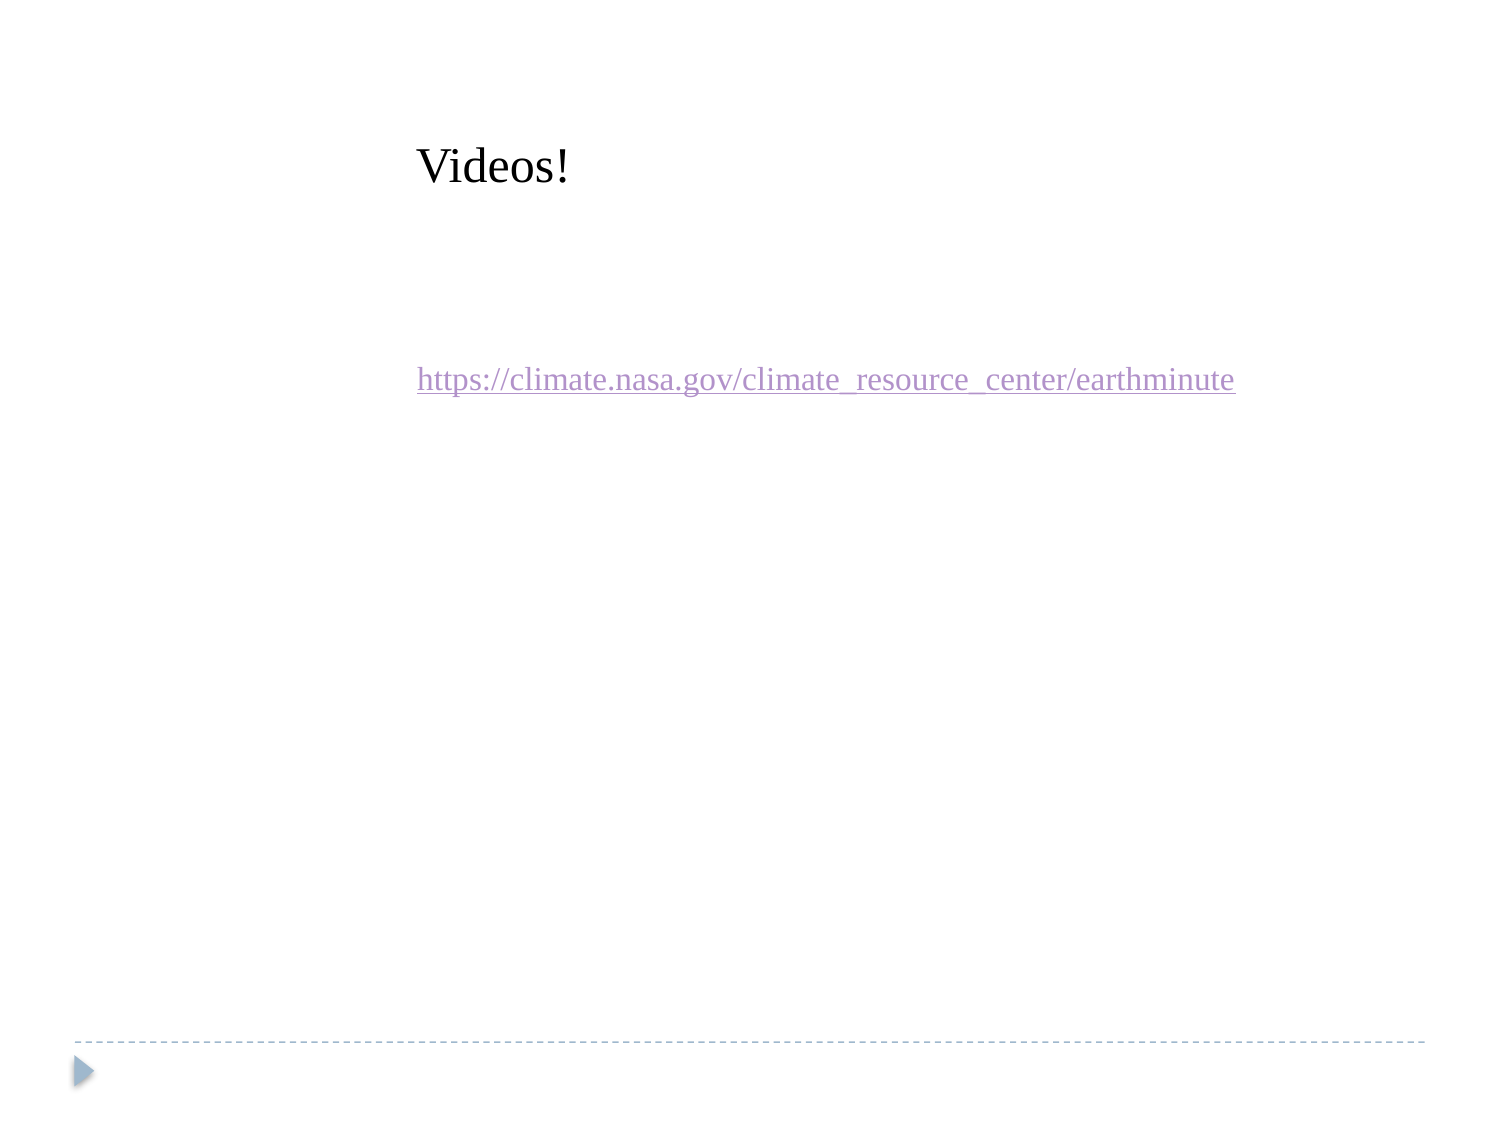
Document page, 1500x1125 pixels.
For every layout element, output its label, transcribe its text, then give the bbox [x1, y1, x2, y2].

text_box Videos! [400, 124, 587, 200]
text_box https://climate.nasa.gov/climate_resource_center/earthminute [402, 349, 1340, 445]
